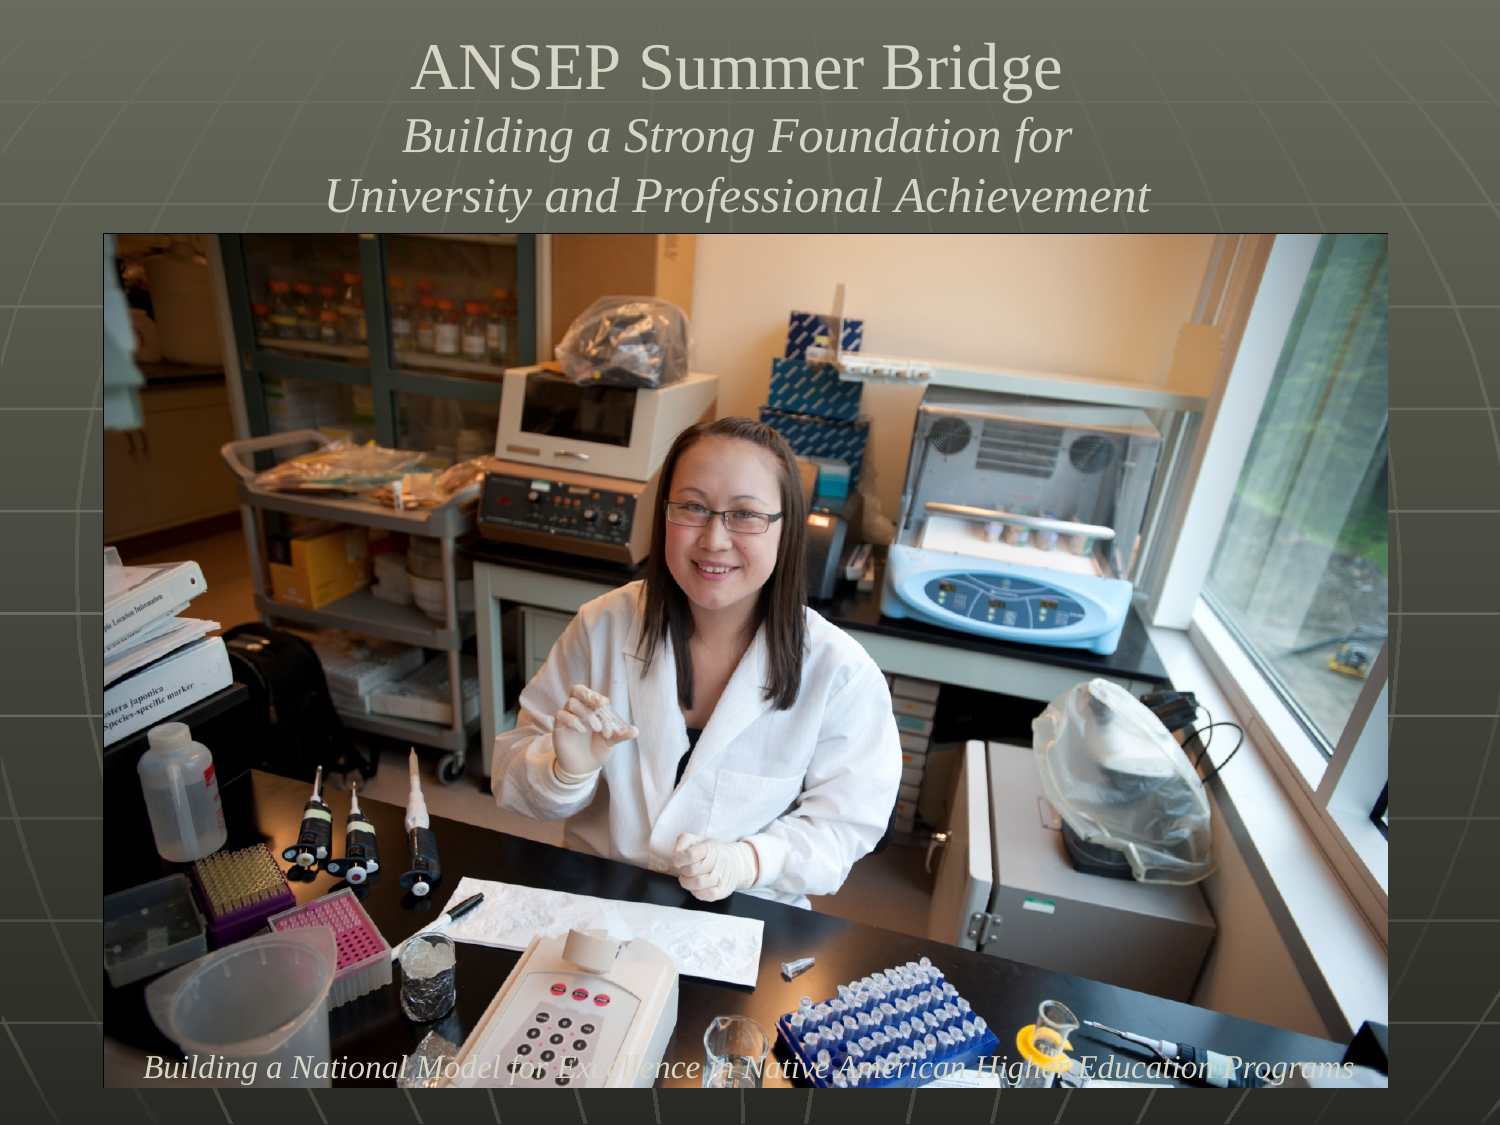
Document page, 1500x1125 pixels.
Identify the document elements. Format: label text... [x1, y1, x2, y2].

footer Building a National Model for Excellence in Native American Higher Education Programs [49, 1037, 1451, 1113]
picture [103, 233, 1388, 1088]
text_box ANSEP Summer Bridge Building a Strong Foundation for University and Professional Achievement [0, 49, 1488, 195]
